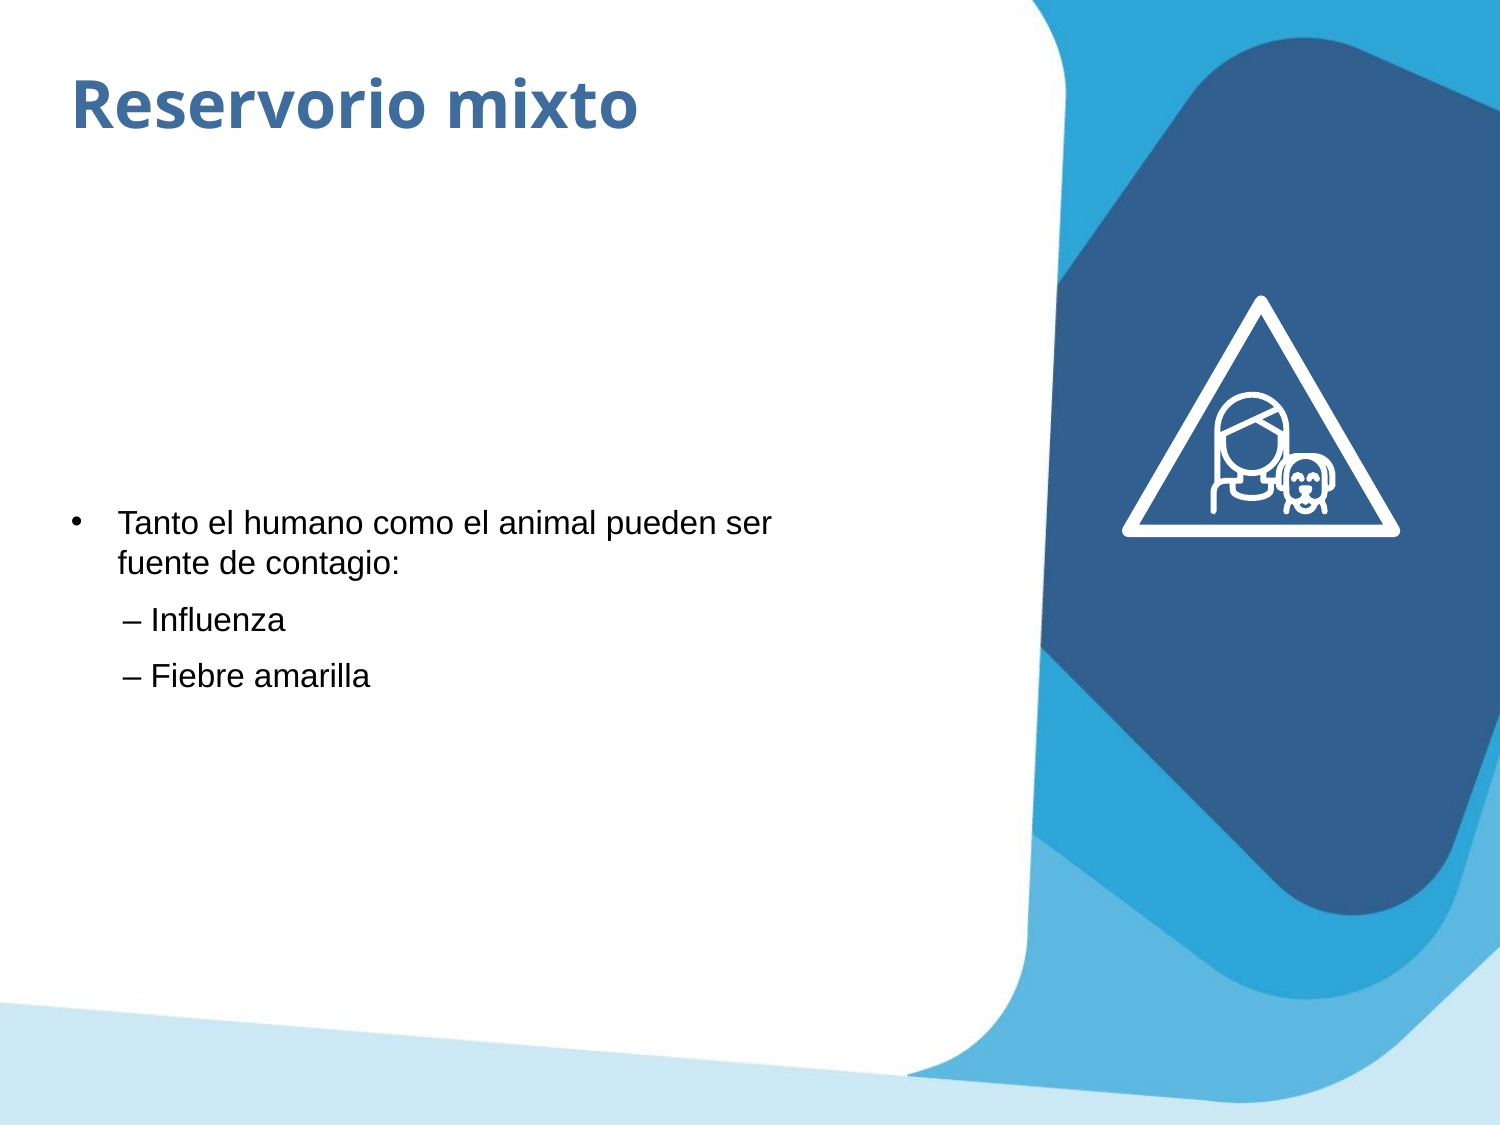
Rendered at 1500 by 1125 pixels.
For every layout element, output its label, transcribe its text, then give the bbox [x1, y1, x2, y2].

picture [0, 0, 1500, 1125]
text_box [1211, 392, 1335, 514]
text_box Reservorio mixto [70, 62, 1354, 143]
text_box [1128, 301, 1394, 531]
text_box Tanto el humano como el animal pueden ser fuente de contagio: – Influenza – Fiebre amarilla [70, 148, 856, 1047]
